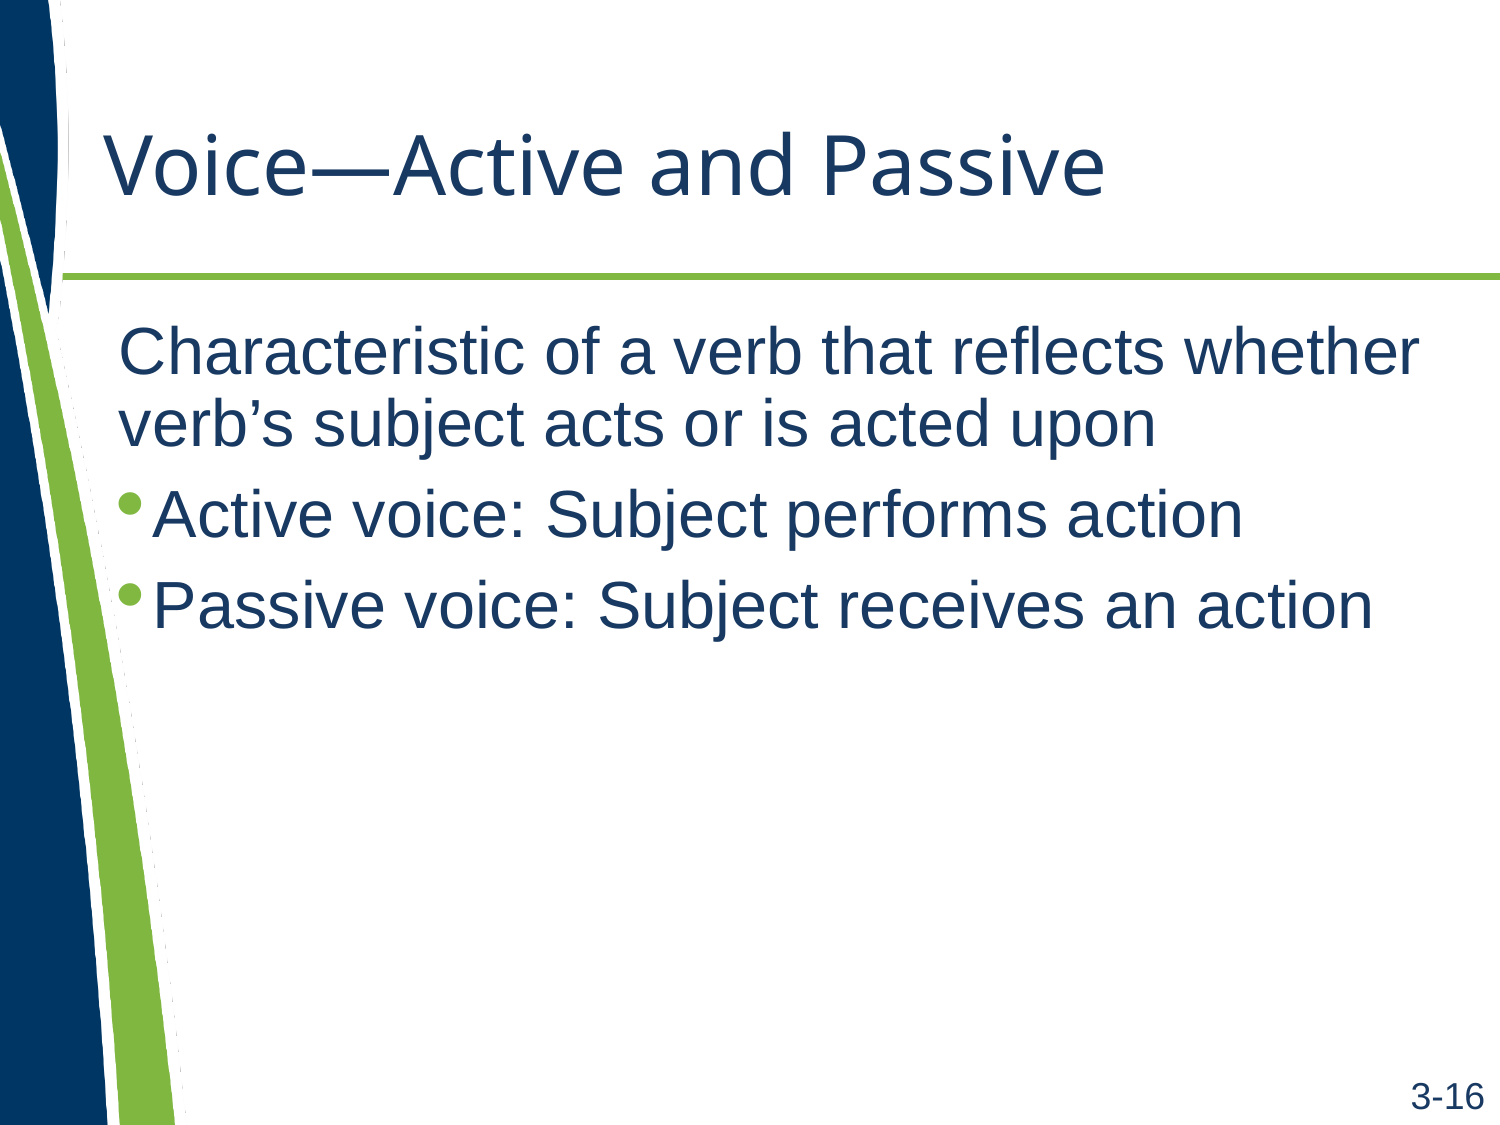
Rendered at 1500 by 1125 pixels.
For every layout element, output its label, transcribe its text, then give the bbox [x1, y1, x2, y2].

title Voice—Active and Passive [103, 59, 1397, 278]
list Characteristic of a verb that reflects whether verb’s subject acts or is acted upon Active voice: Subject performs action Passive voice: Subject receives an action [119, 317, 1500, 1003]
picture [0, 0, 198, 1125]
